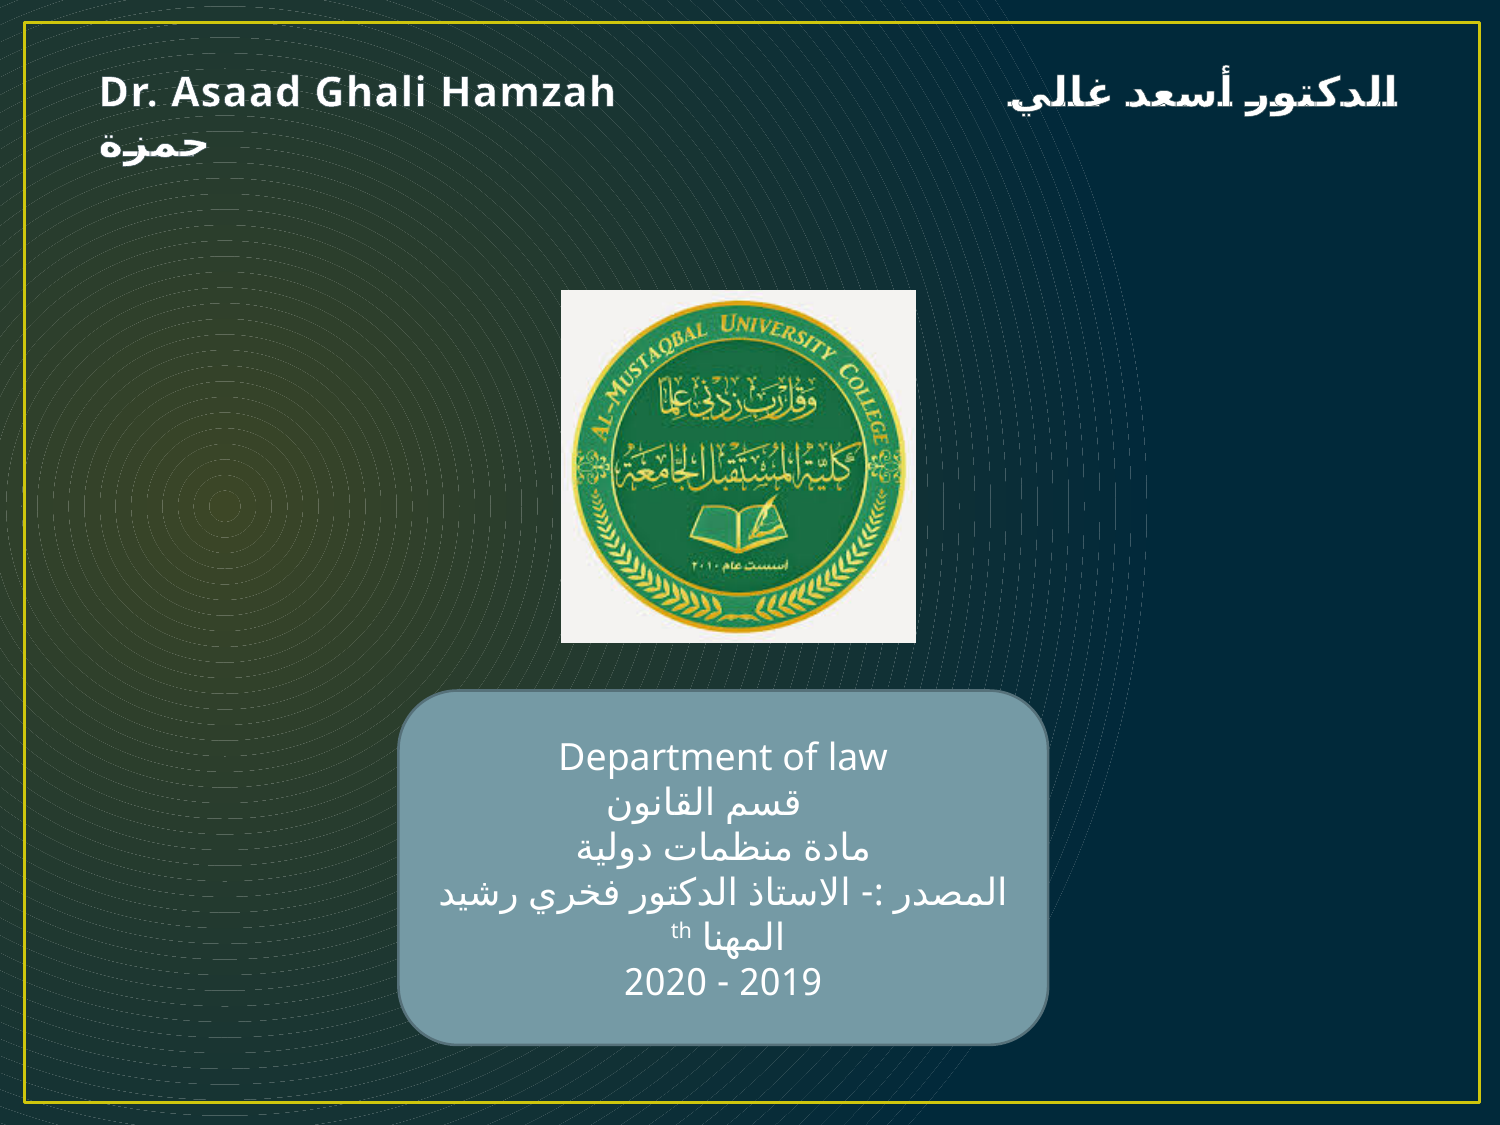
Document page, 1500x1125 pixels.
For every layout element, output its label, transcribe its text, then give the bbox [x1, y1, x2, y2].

title Dr. Asaad Ghali Hamzah الدكتور أسعد غالي حمزة [83, 54, 1447, 173]
text_box Department of law قسم القانون مادة منظمات دولية المصدر :- الاستاذ الدكتور فخري رشيد المهنا th 2019 - 2020 [397, 689, 1050, 1047]
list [560, 290, 916, 643]
